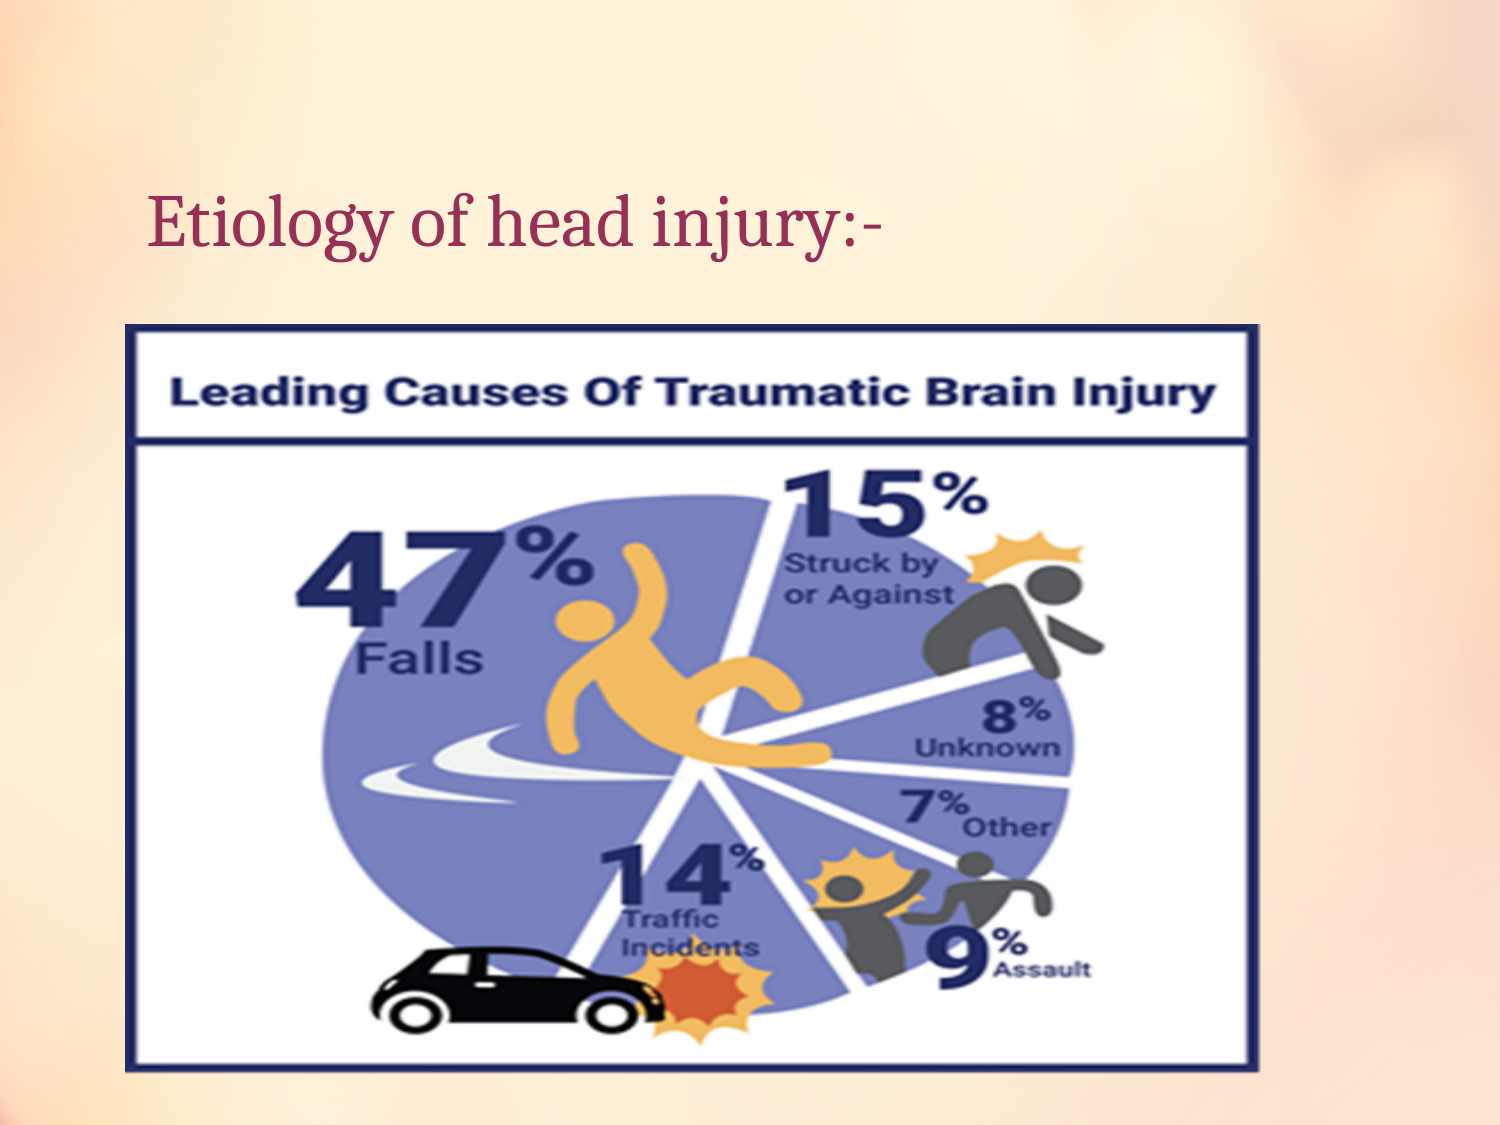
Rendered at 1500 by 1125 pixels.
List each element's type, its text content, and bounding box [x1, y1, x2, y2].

title Etiology of head injury:- [131, 75, 1369, 271]
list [124, 324, 1263, 1075]
picture [0, 0, 1500, 1125]
